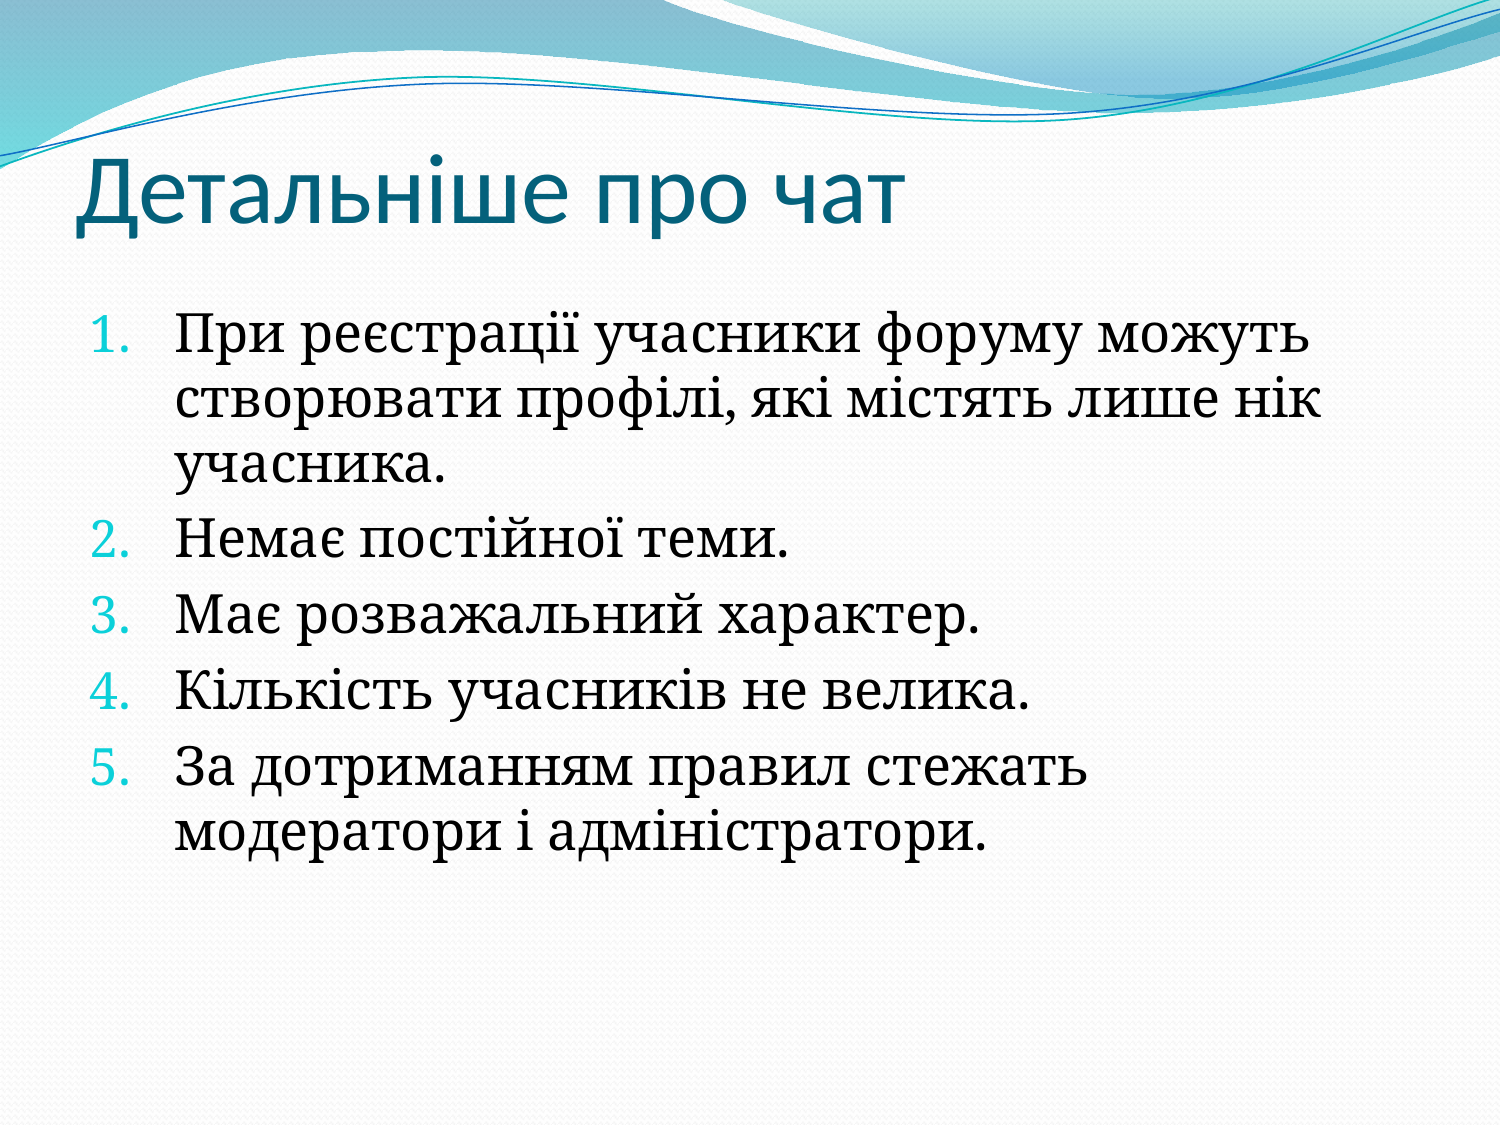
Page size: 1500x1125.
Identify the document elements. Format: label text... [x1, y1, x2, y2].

title Детальніше про чат [75, 115, 1425, 244]
list При реєстрації учасники форуму можуть створювати профілі, які містять лише нік учасника. Немає постійної теми. Має розважальний характер. Кількість учасників не велика. За дотриманням правил стежать модератори і адміністратори. [75, 290, 1425, 1038]
